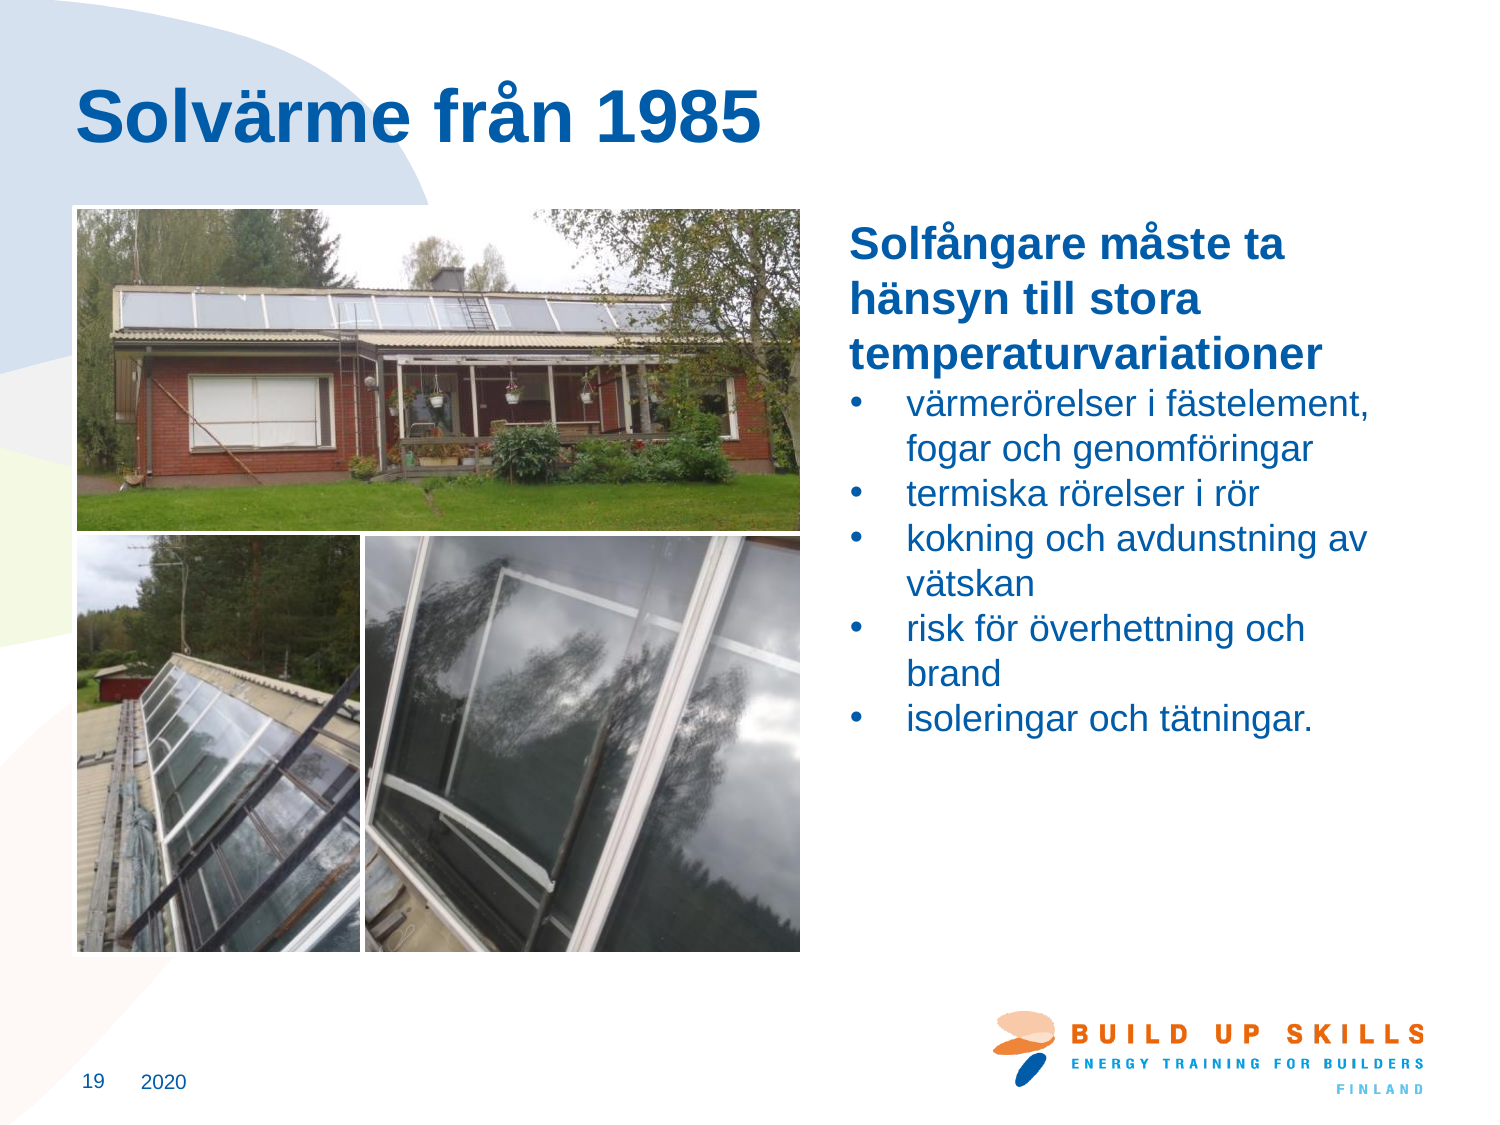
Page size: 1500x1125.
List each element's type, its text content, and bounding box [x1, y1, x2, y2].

text_box Solfångare måste ta hänsyn till stora temperaturvariationer värmerörelser i fästelement, fogar och genomföringar termiska rörelser i rör kokning och avdunstning av vätskan risk för överhettning och brand isoleringar och tätningar. [835, 206, 1424, 752]
title Solvärme från 1985 [75, 78, 1425, 268]
picture [76, 208, 801, 953]
picture [993, 1011, 1424, 1094]
